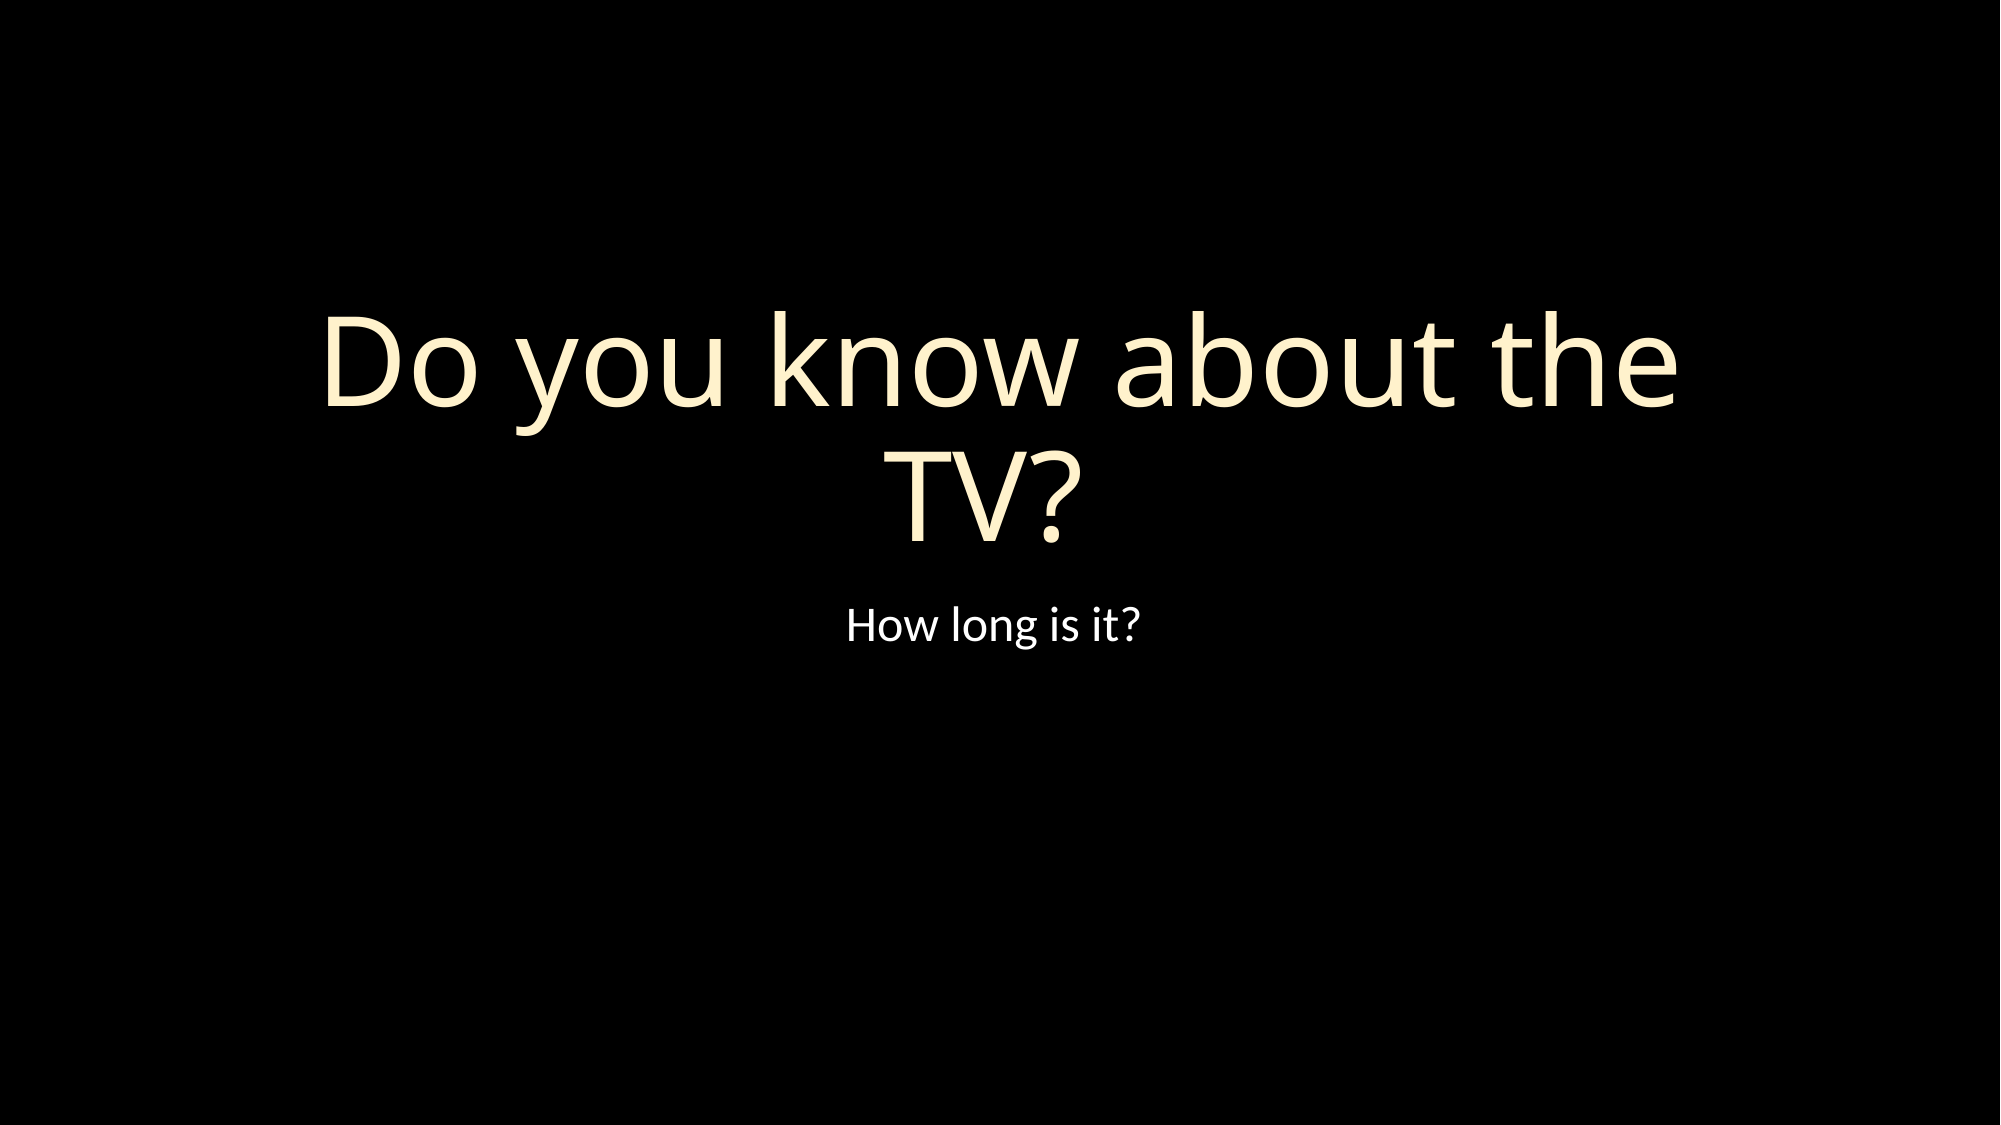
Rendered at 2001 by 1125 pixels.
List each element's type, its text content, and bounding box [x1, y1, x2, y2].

subtitle How long is it? [249, 590, 1750, 863]
title Do you know about the TV? [249, 184, 1750, 576]
